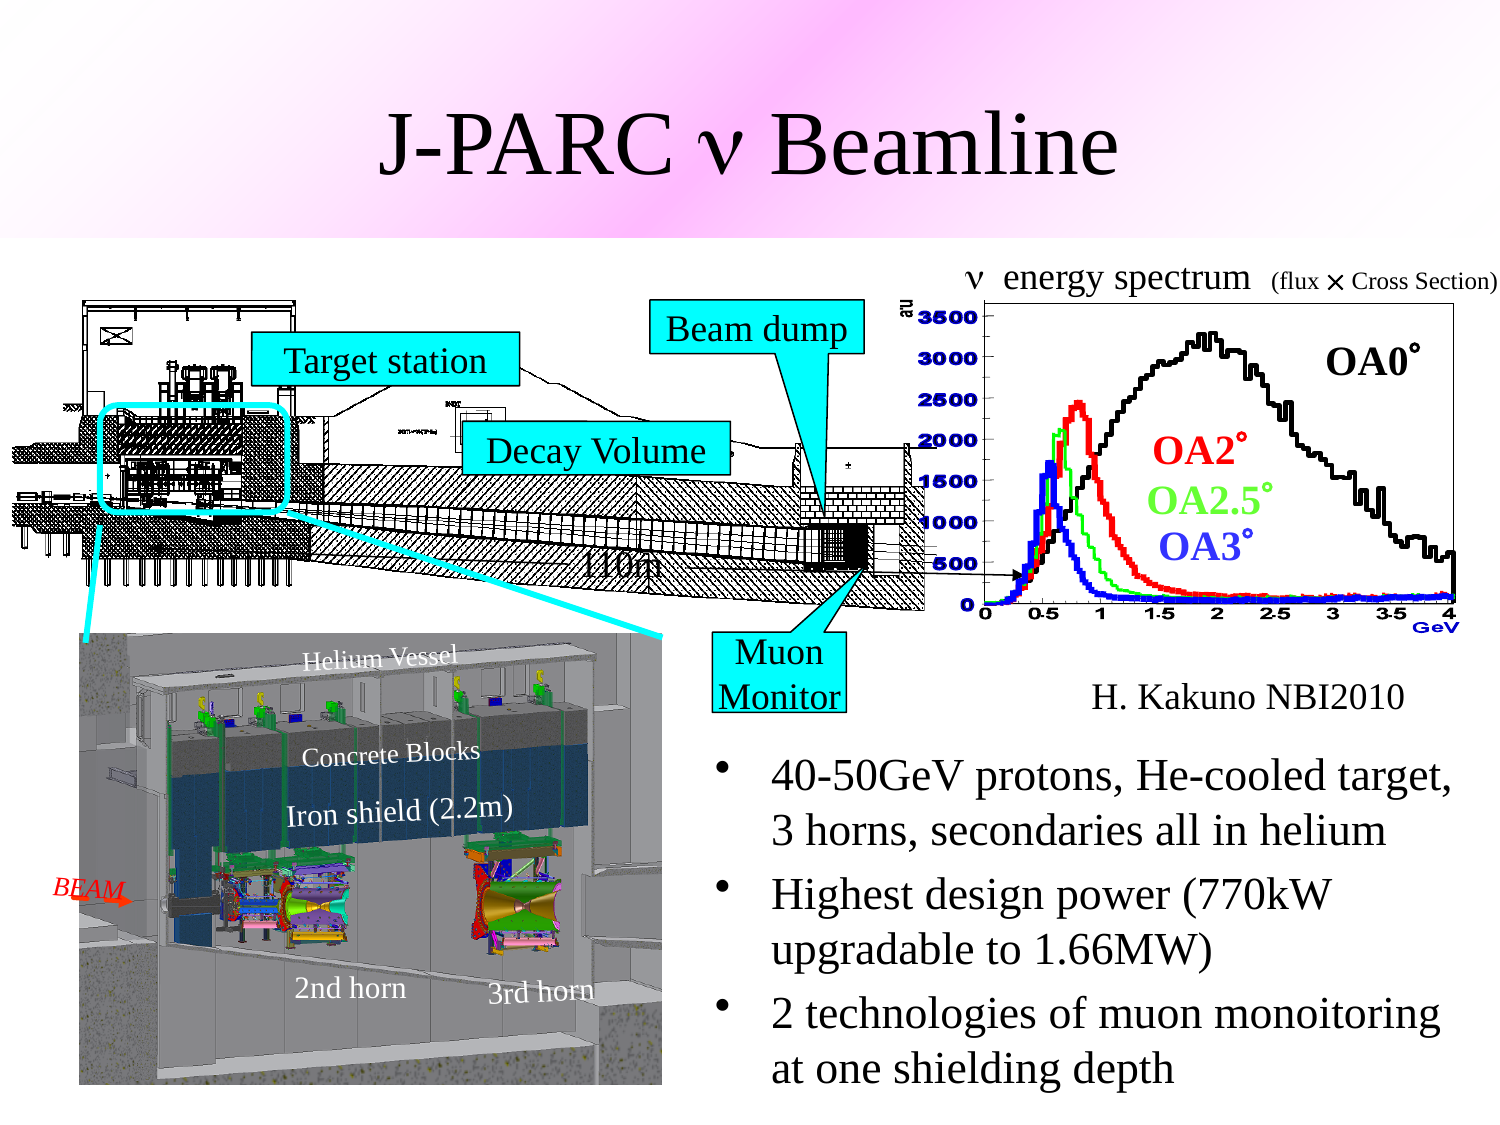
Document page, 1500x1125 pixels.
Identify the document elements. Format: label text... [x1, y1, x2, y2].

text_box energy spectrum (flux  Cross Section)‏ [964, 249, 1499, 298]
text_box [37, 624, 662, 1085]
picture [12, 299, 899, 615]
text_box Muon Monitor [712, 622, 847, 713]
title J-PARC n Beamline [74, 24, 1425, 253]
text_box H. Kakuno NBI2010 [1076, 664, 1421, 725]
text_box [899, 299, 1460, 633]
text_box 40-50GeV protons, He-cooled target, 3 horns, secondaries all in helium Highest design power (770kW upgradable to 1.66MW) 2 technologies of muon monoitoring at one shielding depth [699, 737, 1488, 1125]
